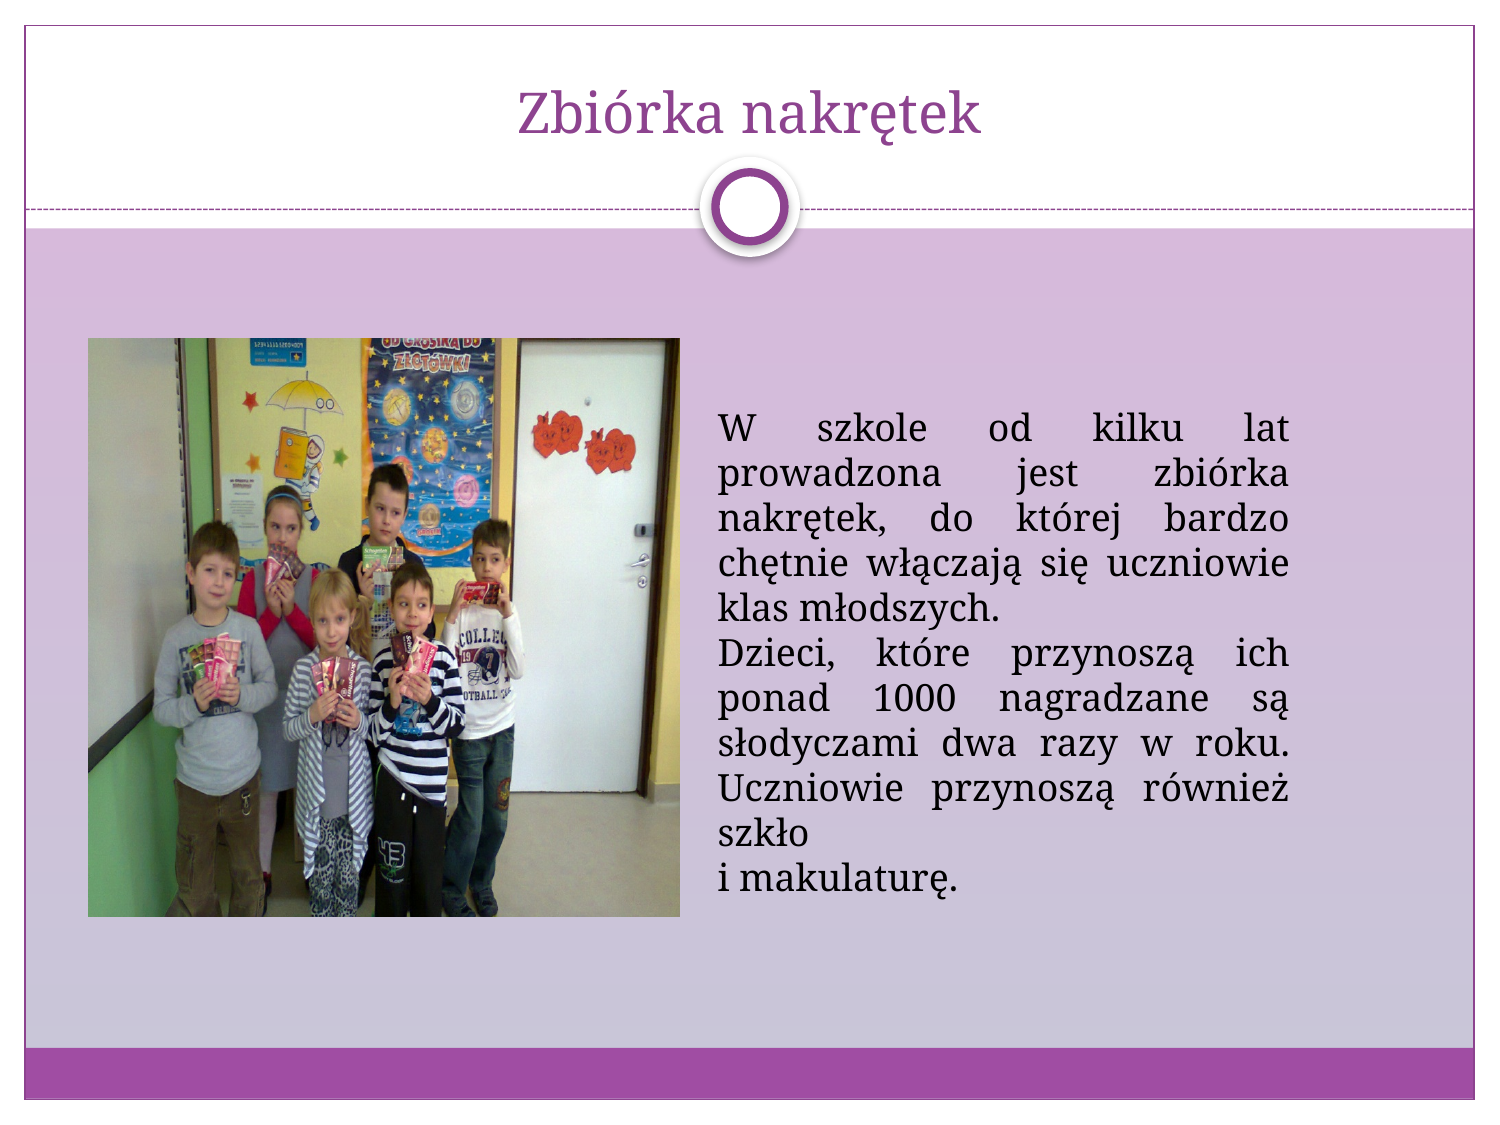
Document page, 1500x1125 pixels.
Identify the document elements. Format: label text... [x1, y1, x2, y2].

text_box W szkole od kilku lat prowadzona jest zbiórka nakrętek, do której bardzo chętnie włączają się uczniowie klas młodszych. Dzieci, które przynoszą ich ponad 1000 nagradzane są słodyczami dwa razy w roku. Uczniowie przynoszą również szkło i makulaturę. [702, 397, 1306, 907]
picture [88, 337, 680, 918]
title Zbiórka nakrętek [49, 0, 1450, 220]
